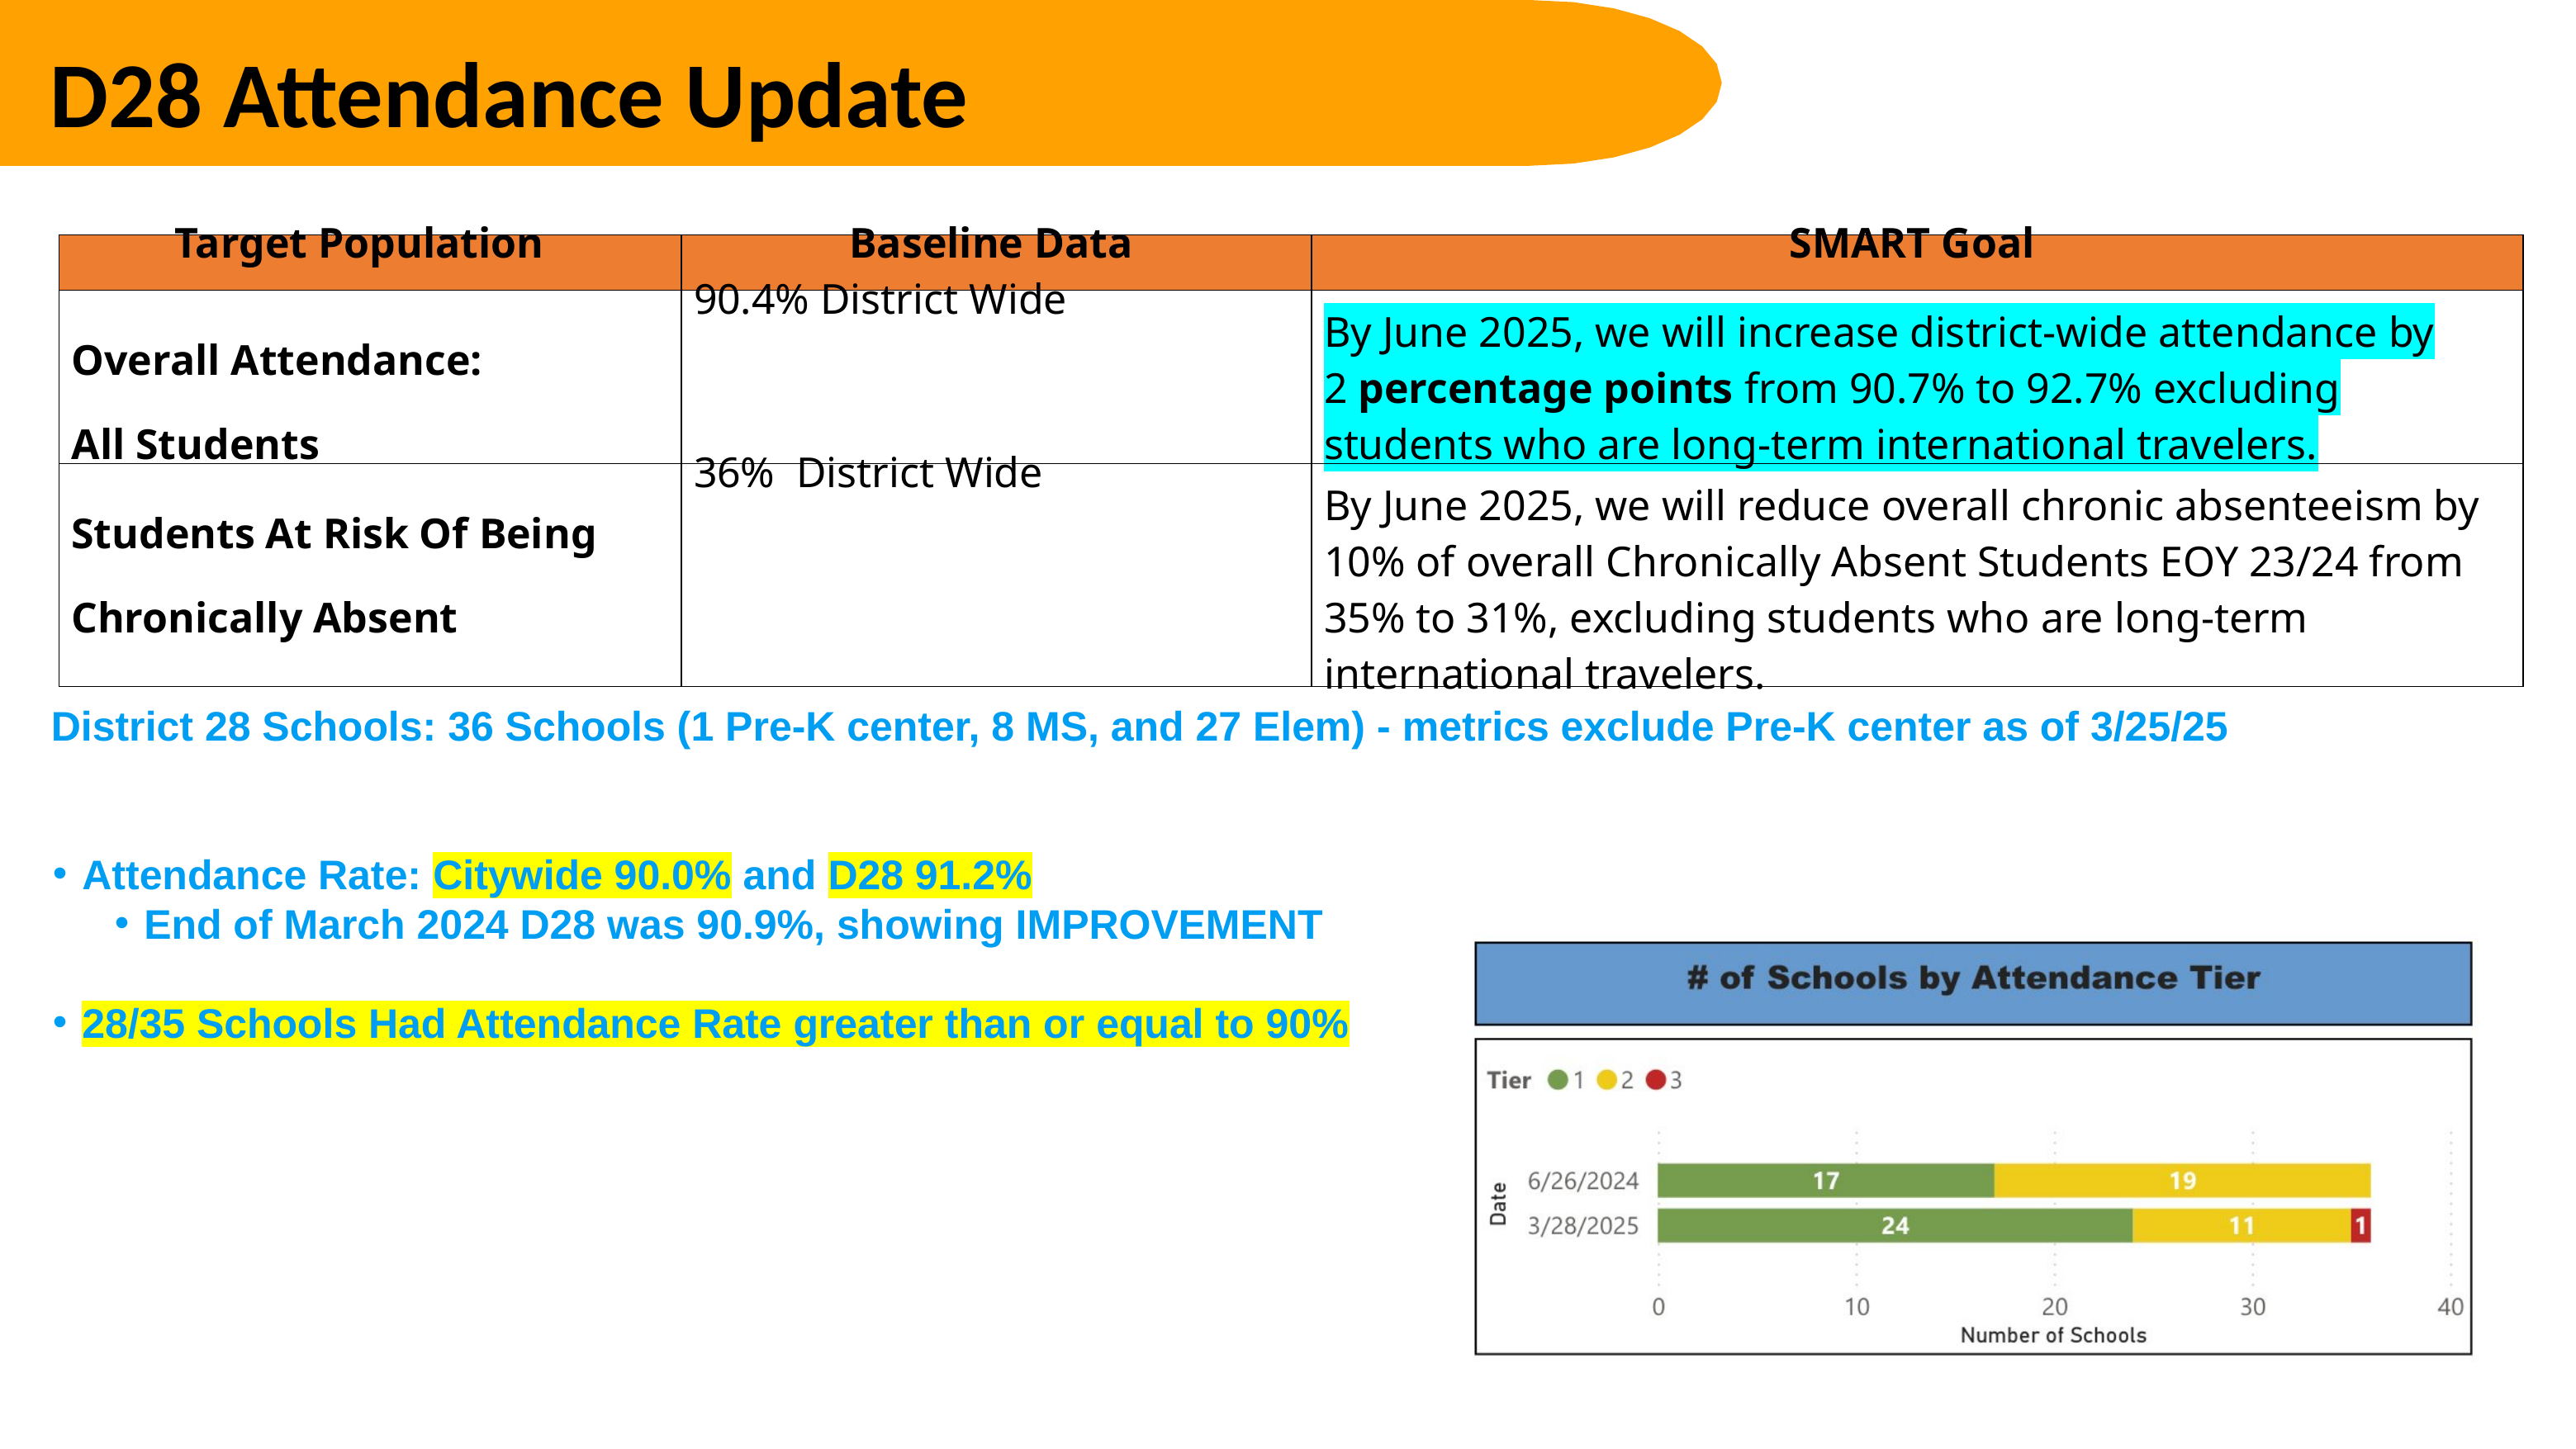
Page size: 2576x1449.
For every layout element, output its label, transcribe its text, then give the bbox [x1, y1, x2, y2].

table_cell Overall Attendance: All Students [59, 291, 681, 463]
text_box District 28 Schools: 36 Schools (1 Pre-K center, 8 MS, and 27 Elem) - metrics exclude Pre-K center as of 3/25/25​ ​ Attendance Rate: Citywide 90.0% and D28 91.2%​ End of March 2024 D28 was 90.9%, showing IMPROVEMENT​ 28/35 Schools Had Attendance Rate greater than or equal to 90%​ [38, 693, 2485, 1275]
table_cell Students At Risk Of Being Chronically Absent [59, 464, 681, 686]
table_cell 36% District Wide [682, 464, 1311, 686]
table_cell By June 2025, we will increase district-wide attendance by 2 percentage points from 90.7% to 92.7% excluding students who are long-term international travelers. [1312, 291, 2522, 463]
table_header Target Population [59, 235, 681, 290]
table_cell 90.4% District Wide [682, 291, 1311, 463]
text_box D28 Attendance Update [37, 28, 1503, 190]
picture [1473, 933, 2486, 1369]
table_cell By June 2025, we will reduce overall chronic absenteeism by 10% of overall Chronically Absent Students EOY 23/24 from 35% to 31%, excluding students who are long-term international travelers. [1312, 464, 2522, 686]
table_header SMART Goal [1312, 235, 2522, 290]
table_header Baseline Data [682, 235, 1311, 290]
text_box [0, 0, 1722, 166]
